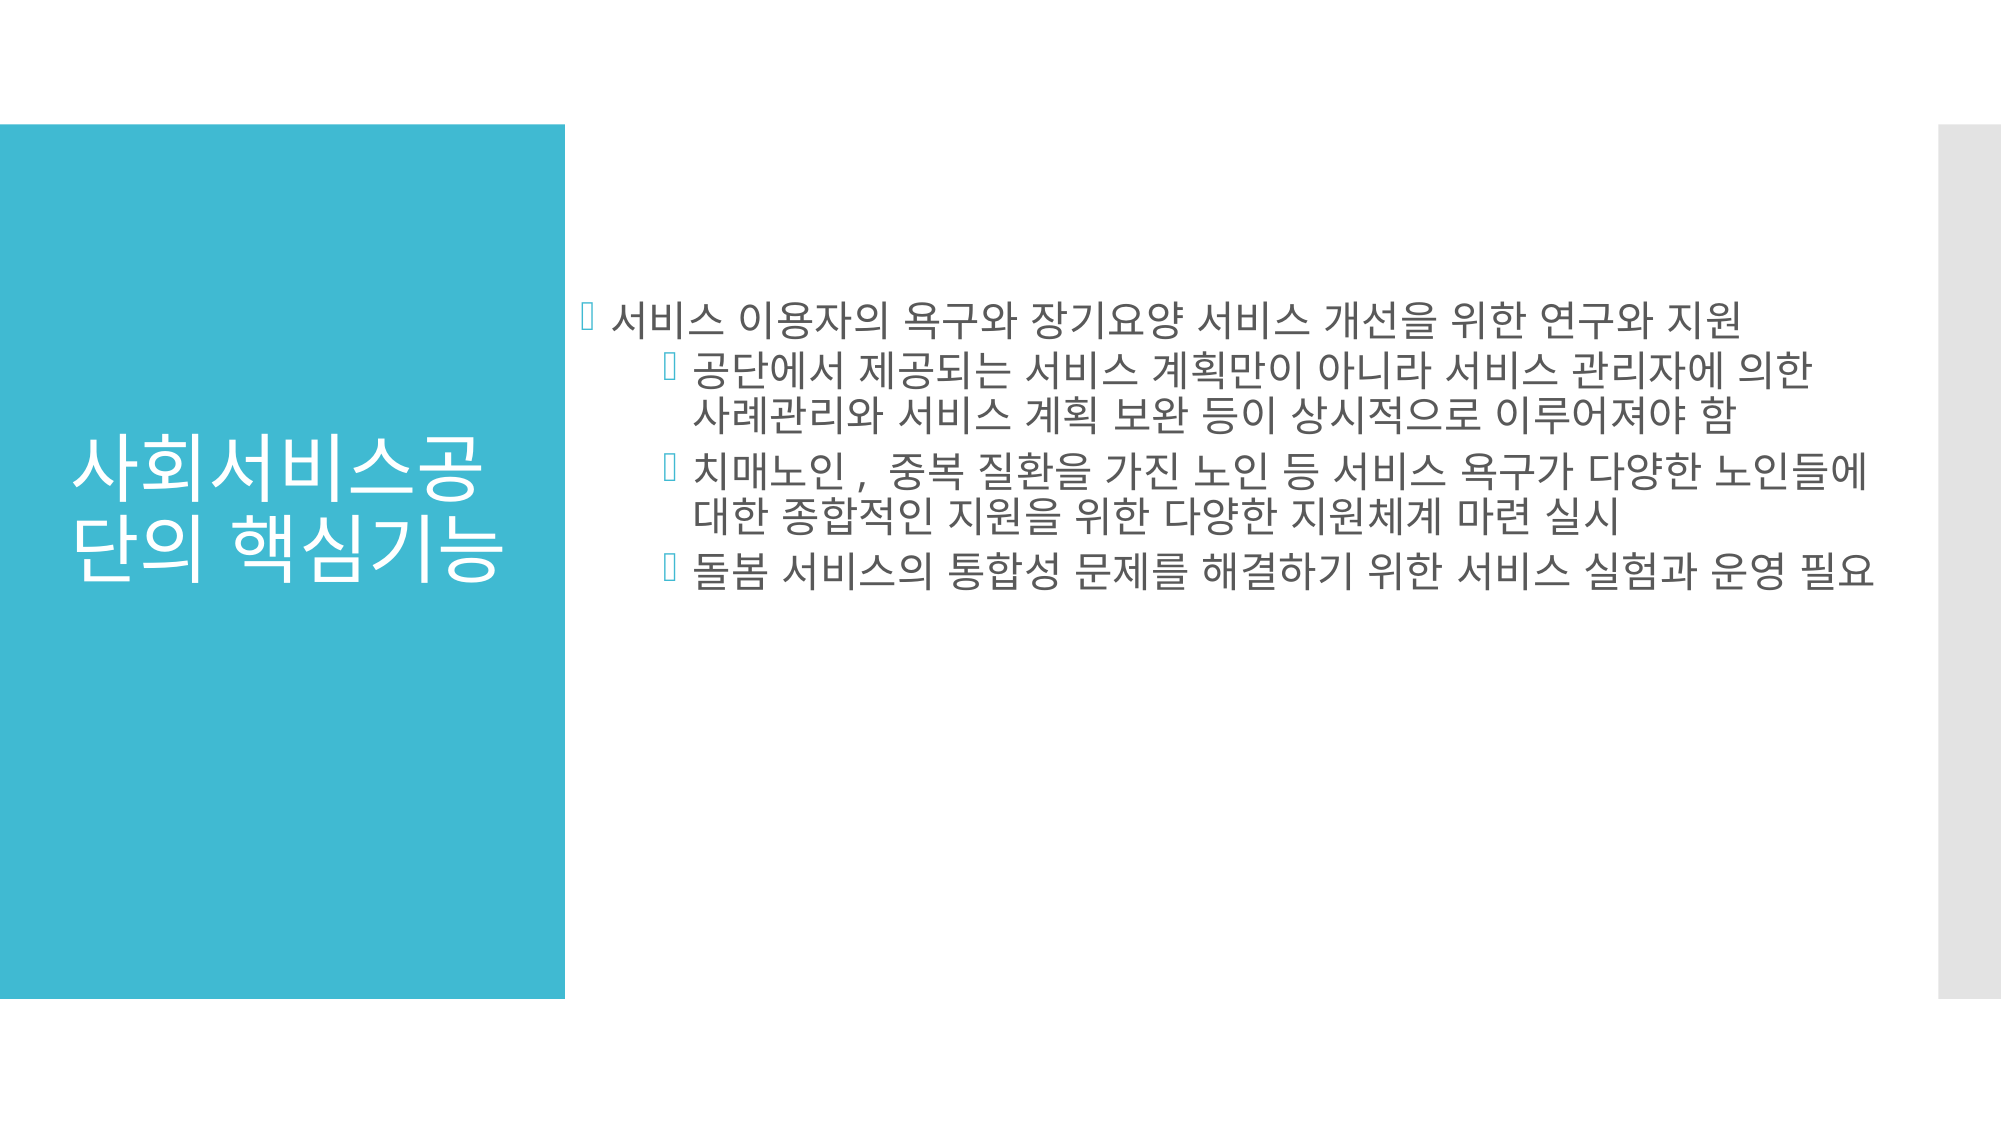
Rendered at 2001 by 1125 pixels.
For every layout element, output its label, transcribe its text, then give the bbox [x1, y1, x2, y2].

text_box 사회서비스공단의 핵심기능 [55, 403, 527, 621]
list 서비스 이용자의 욕구와 장기요양 서비스 개선을 위한 연구와 지원 공단에서 제공되는 서비스 계획만이 아니라 서비스 관리자에 의한 사례관리와 서비스 계획 보완 등이 상시적으로 이루어져야 함 치매노인, 중복 질환을 가진 노인 등 서비스 욕구가 다양한 노인들에 대한 종합적인 지원을 위한 다양한 지원체계 마련 실시 돌봄 서비스의 통합성 문제를 해결하기 위한 서비스 실험과 운영 필요 [565, 115, 1932, 997]
